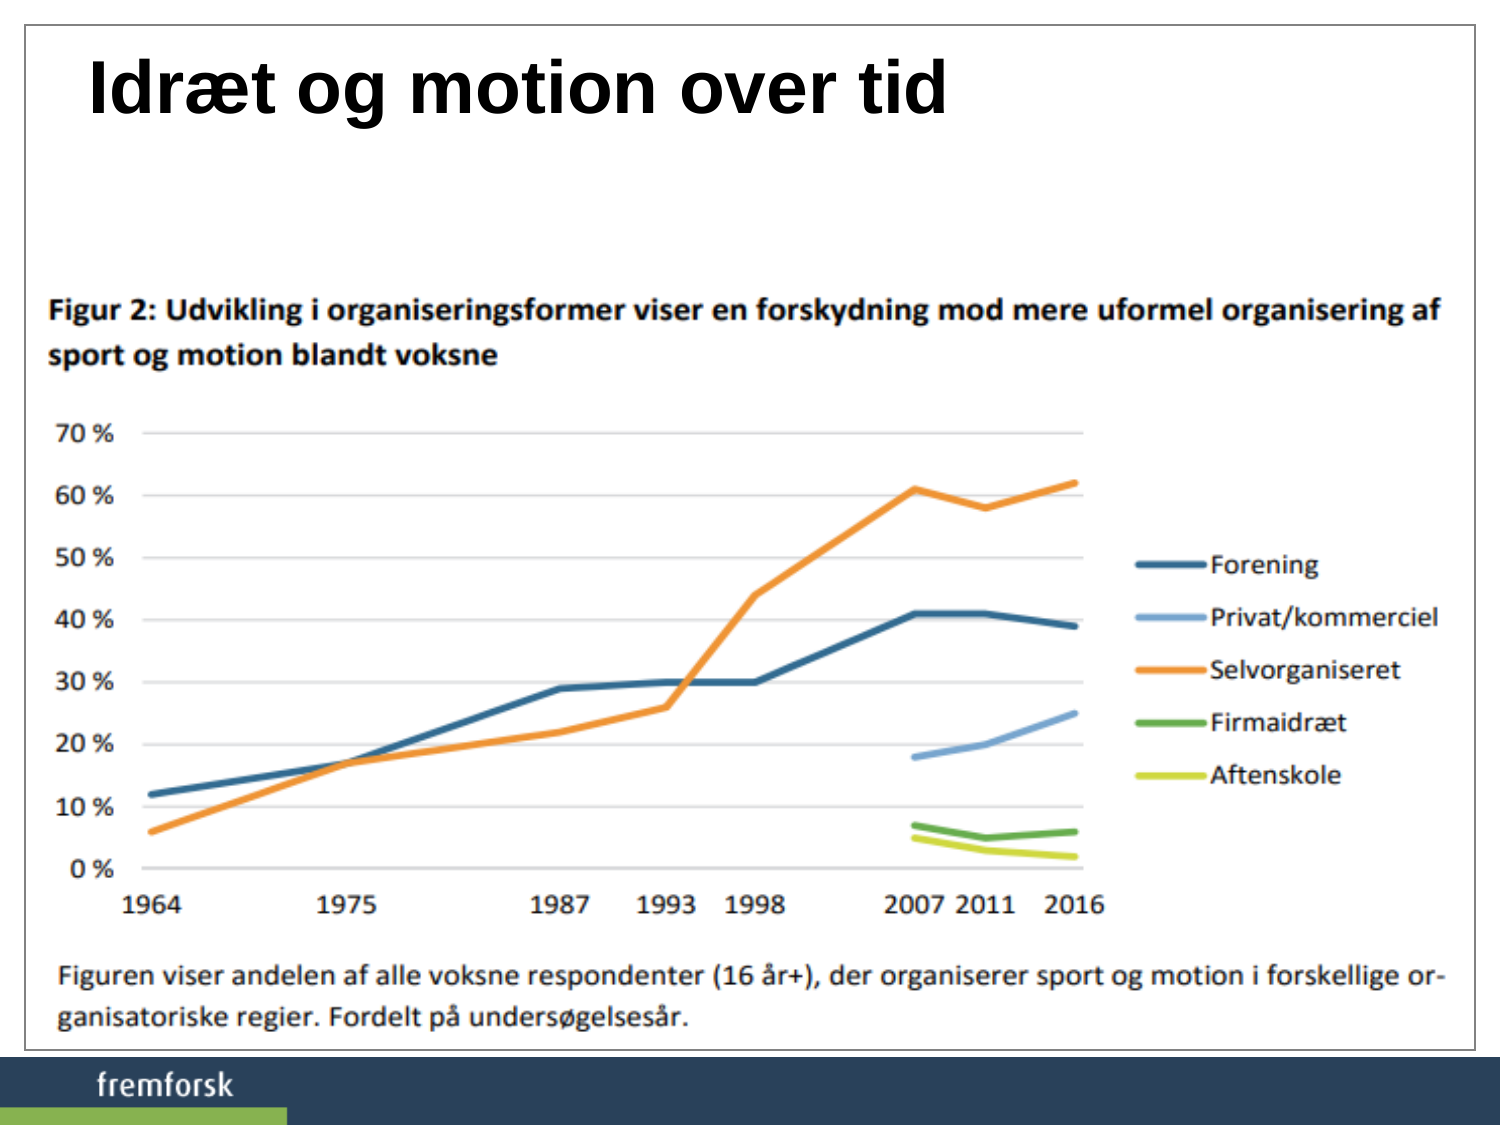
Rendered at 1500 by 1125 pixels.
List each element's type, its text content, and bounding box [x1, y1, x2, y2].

picture [35, 279, 1469, 1047]
title Idræt og motion over tid [29, 31, 1010, 280]
picture [0, 1057, 1500, 1125]
